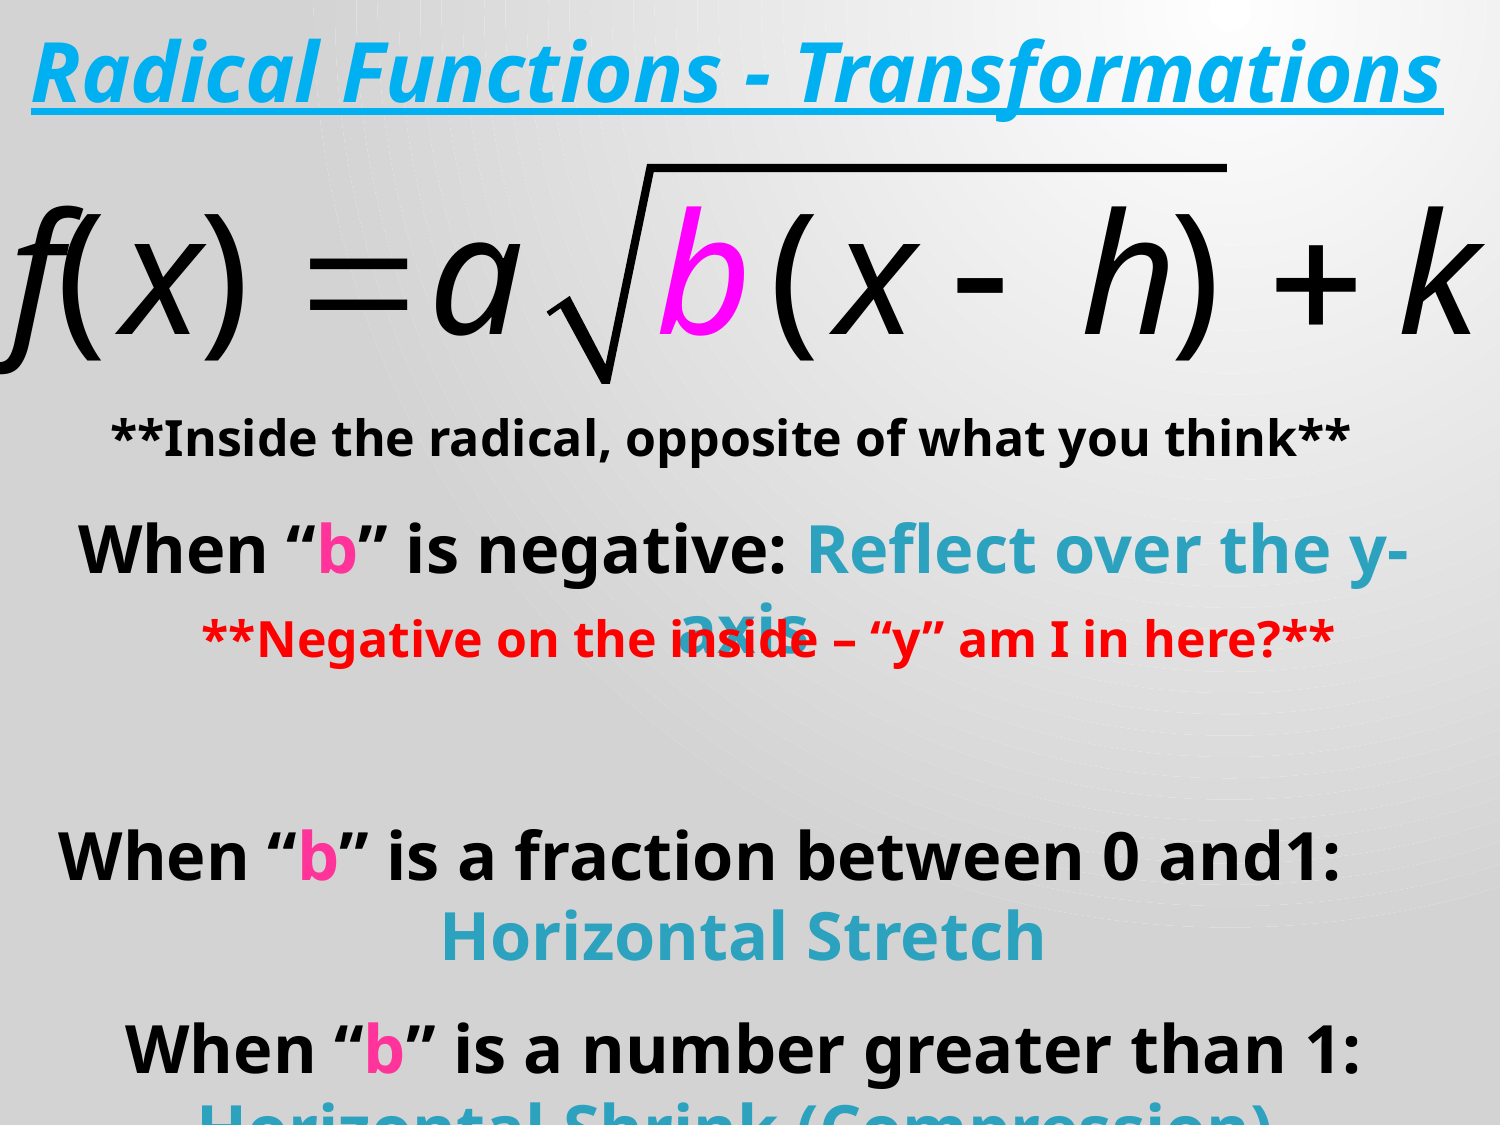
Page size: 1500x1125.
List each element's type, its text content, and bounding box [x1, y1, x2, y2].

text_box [0, 124, 1500, 419]
text_box **Inside the radical, opposite of what you think** [87, 430, 1376, 474]
text_box **Negative on the inside – “y” am I in here?** [125, 599, 1414, 675]
text_box Radical Functions - Transformations [0, 12, 1488, 124]
text_box When “b” is negative: Reflect over the y-axis When “b” is a fraction between 0 and1: Horizontal Stretch When “b” is a number greater than 1: Horizontal Shrink (Compression) [0, 499, 1488, 1125]
